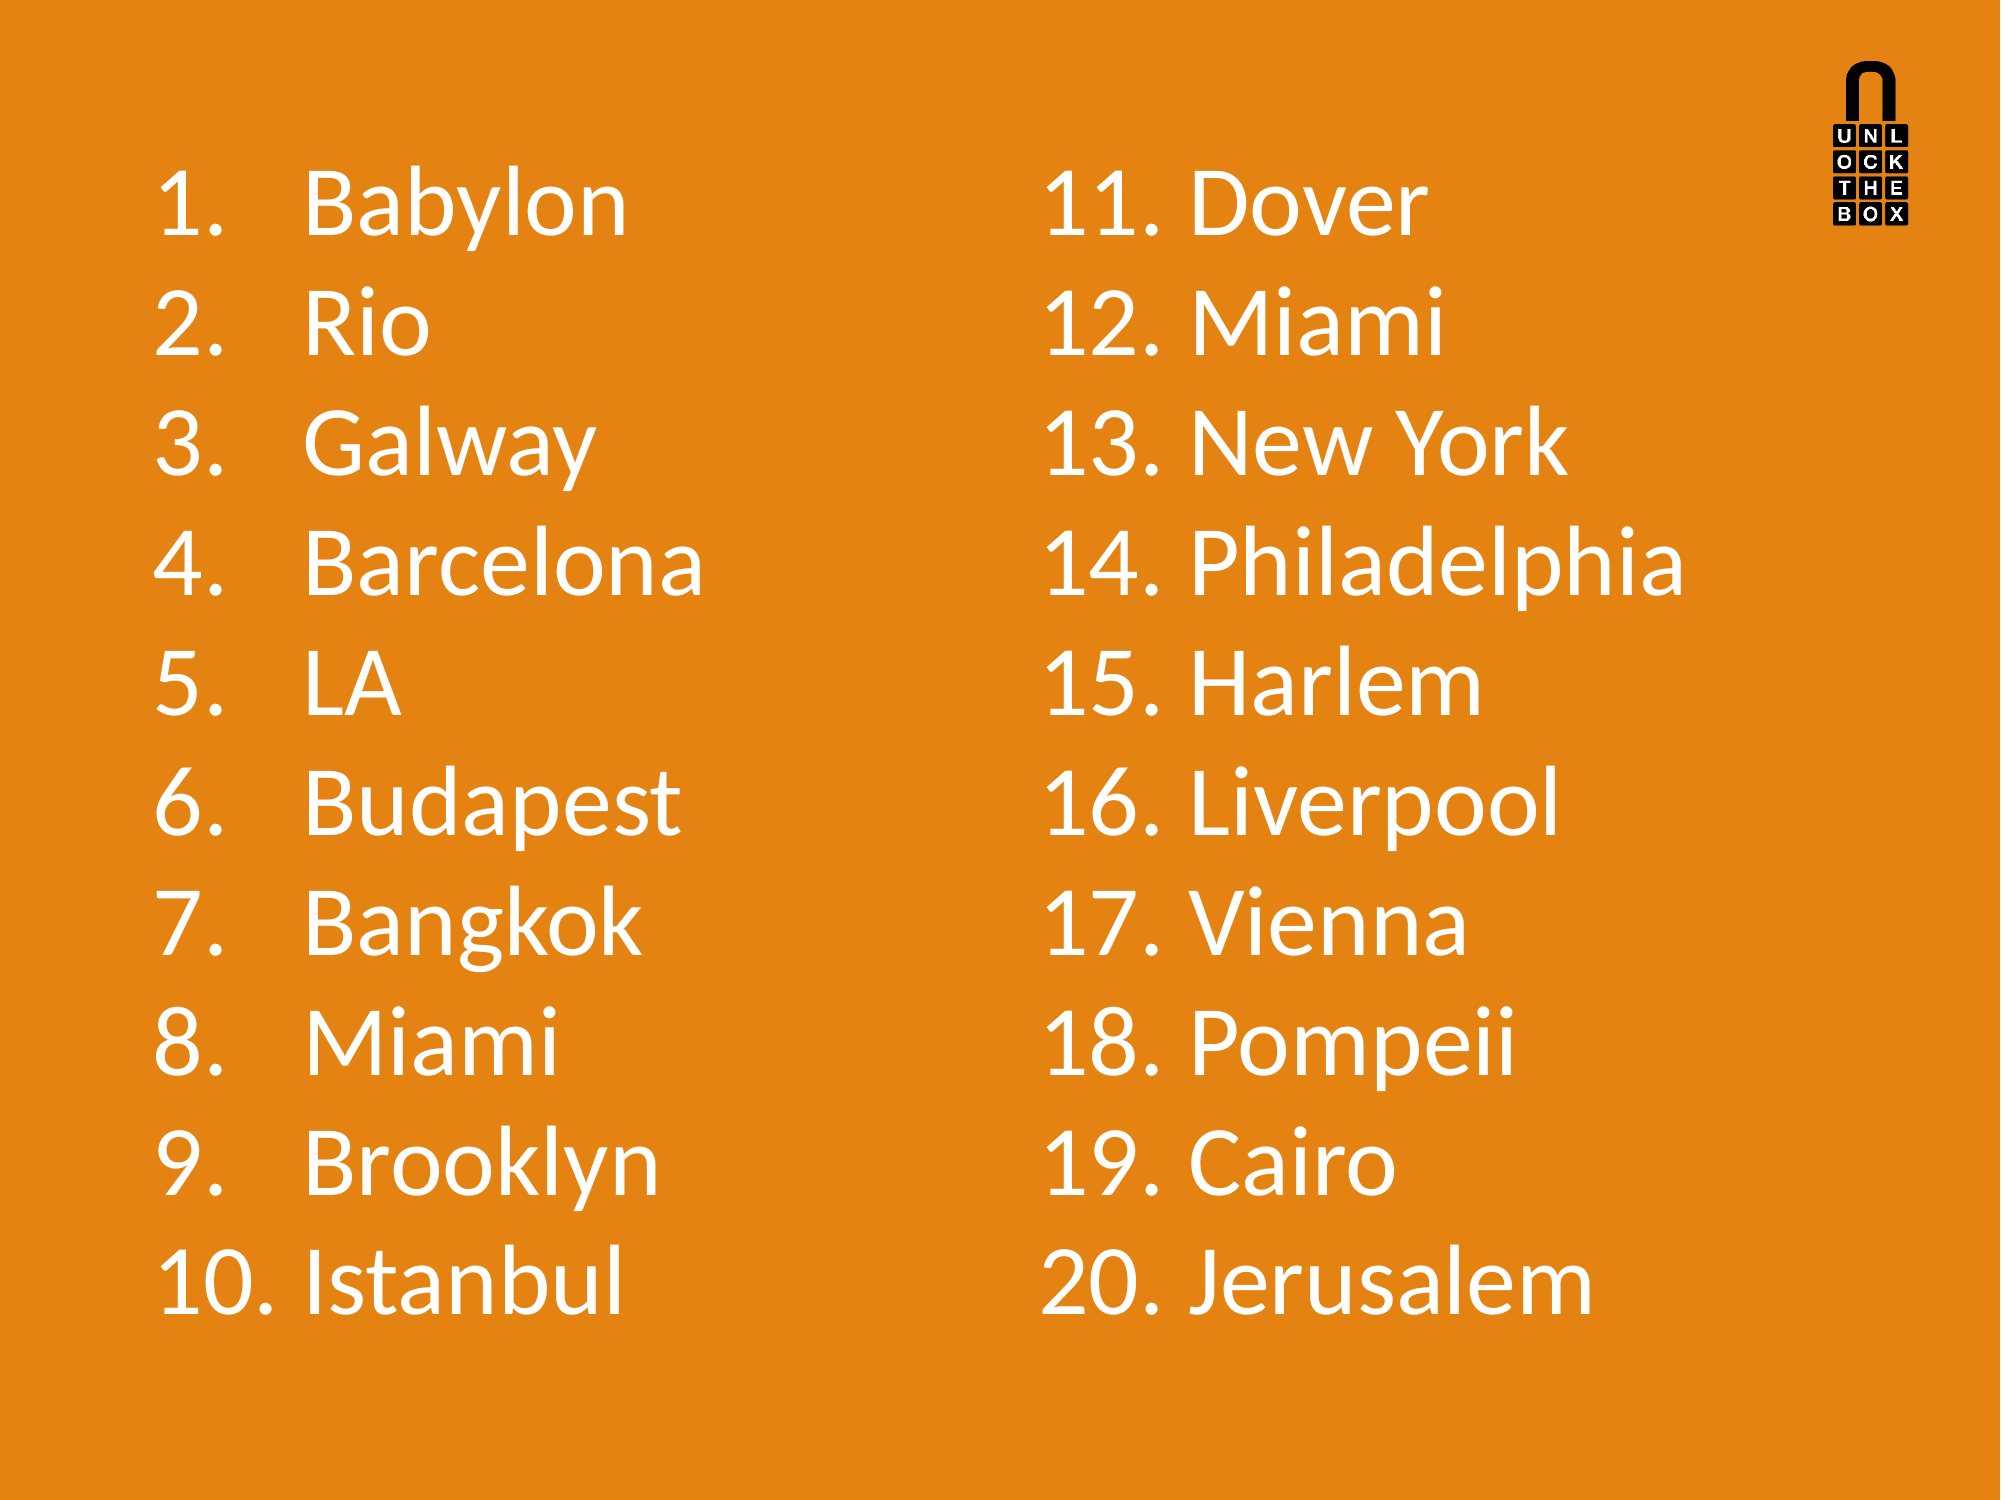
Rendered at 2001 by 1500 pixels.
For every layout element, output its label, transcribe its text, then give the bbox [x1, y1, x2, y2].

picture [1779, 53, 1963, 237]
text_box Babylon Rio Galway Barcelona LA Budapest Bangkok Miami Brooklyn Istanbul [137, 128, 1023, 1343]
text_box Dover Miami New York Philadelphia Harlem Liverpool Vienna Pompeii Cairo Jerusalem [1023, 128, 2000, 1343]
